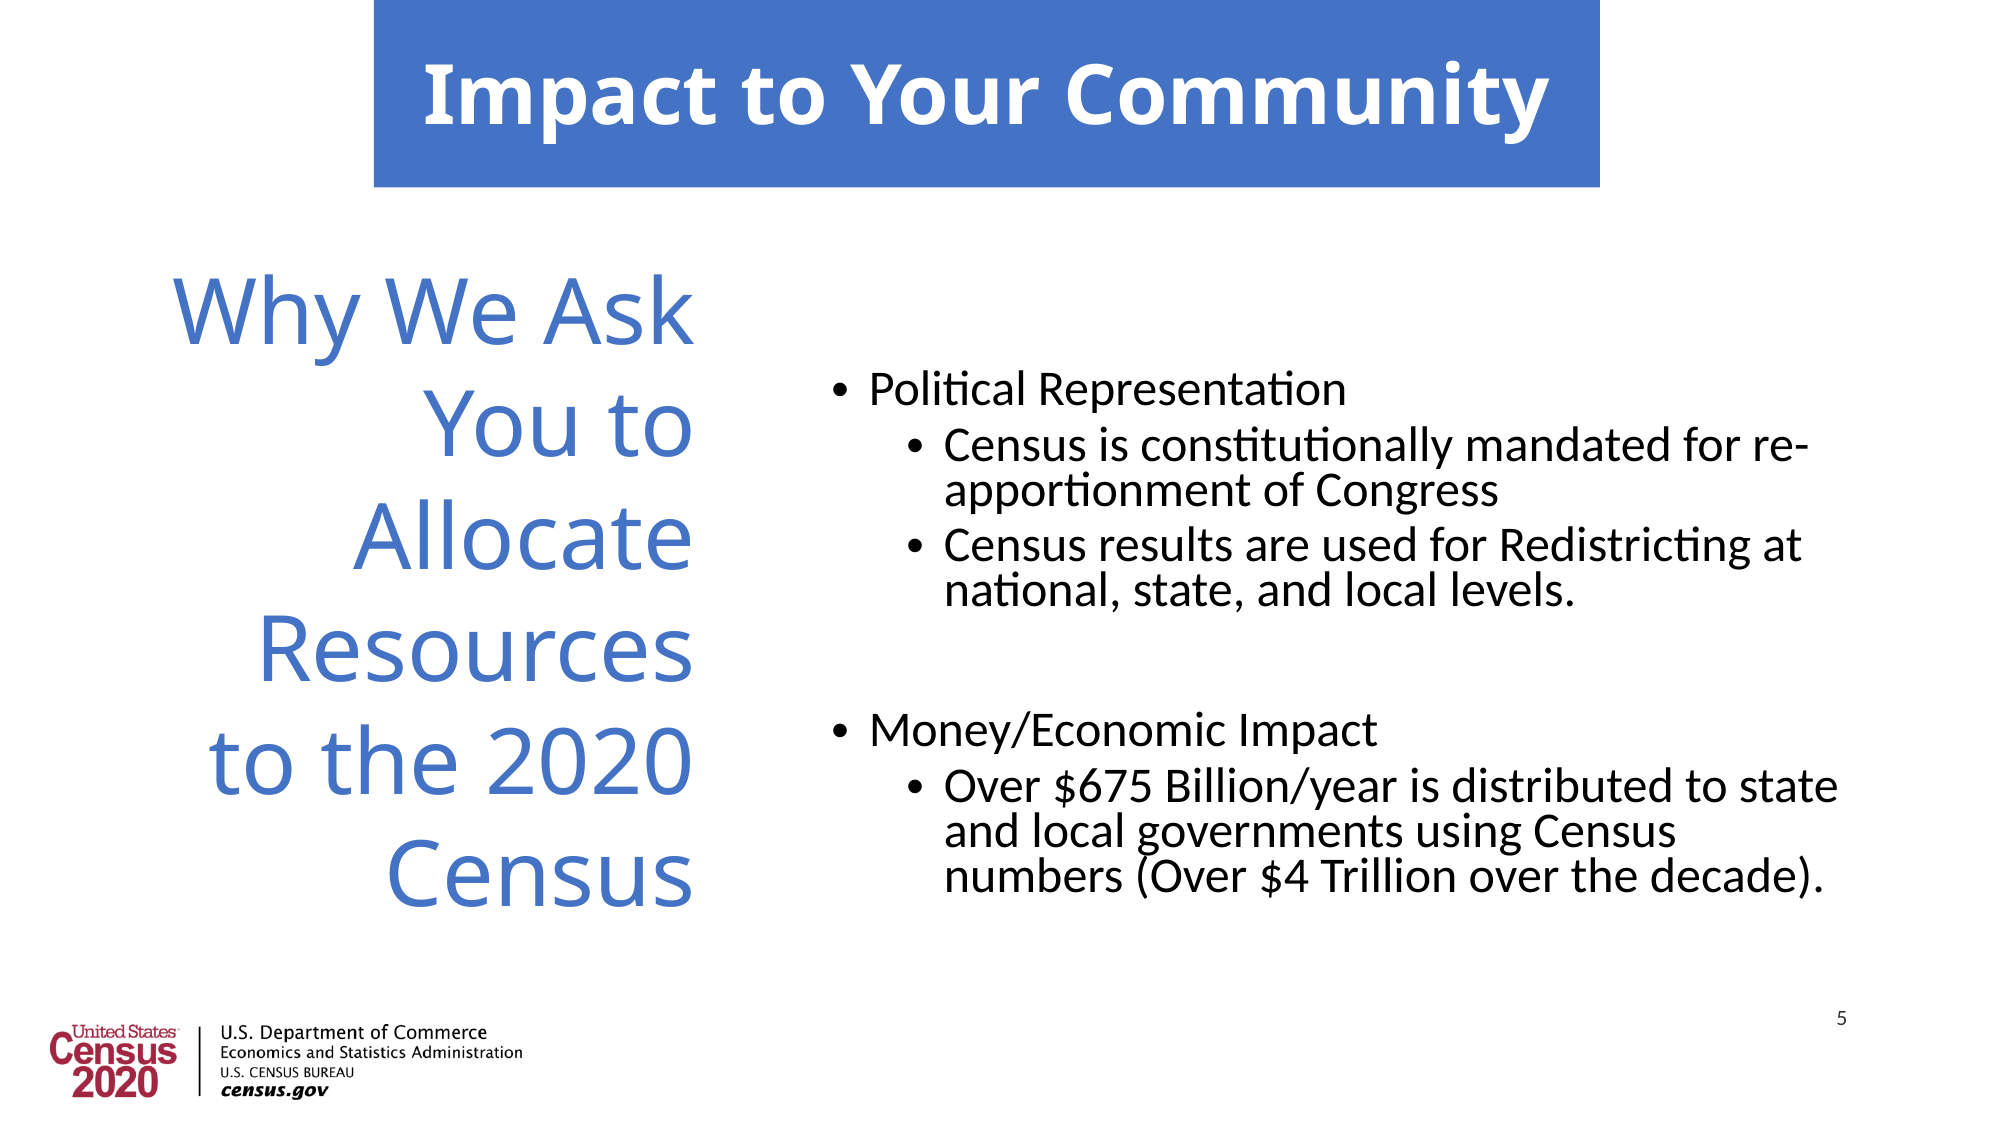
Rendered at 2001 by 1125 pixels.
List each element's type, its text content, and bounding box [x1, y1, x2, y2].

list Political Representation Census is constitutionally mandated for re-apportionment of Congress Census results are used for Redistricting at national, state, and local levels. Money/Economic Impact Over $675 Billion/year is distributed to state and local governments using Census numbers (Over $4 Trillion over the decade). [816, 291, 1863, 1100]
picture [50, 1024, 522, 1100]
text_box Impact to Your Community [373, 0, 1600, 188]
slide_number 5 [1734, 989, 1863, 1050]
title Why We Ask You to Allocate Resources to the 2020 Census [137, 187, 711, 997]
